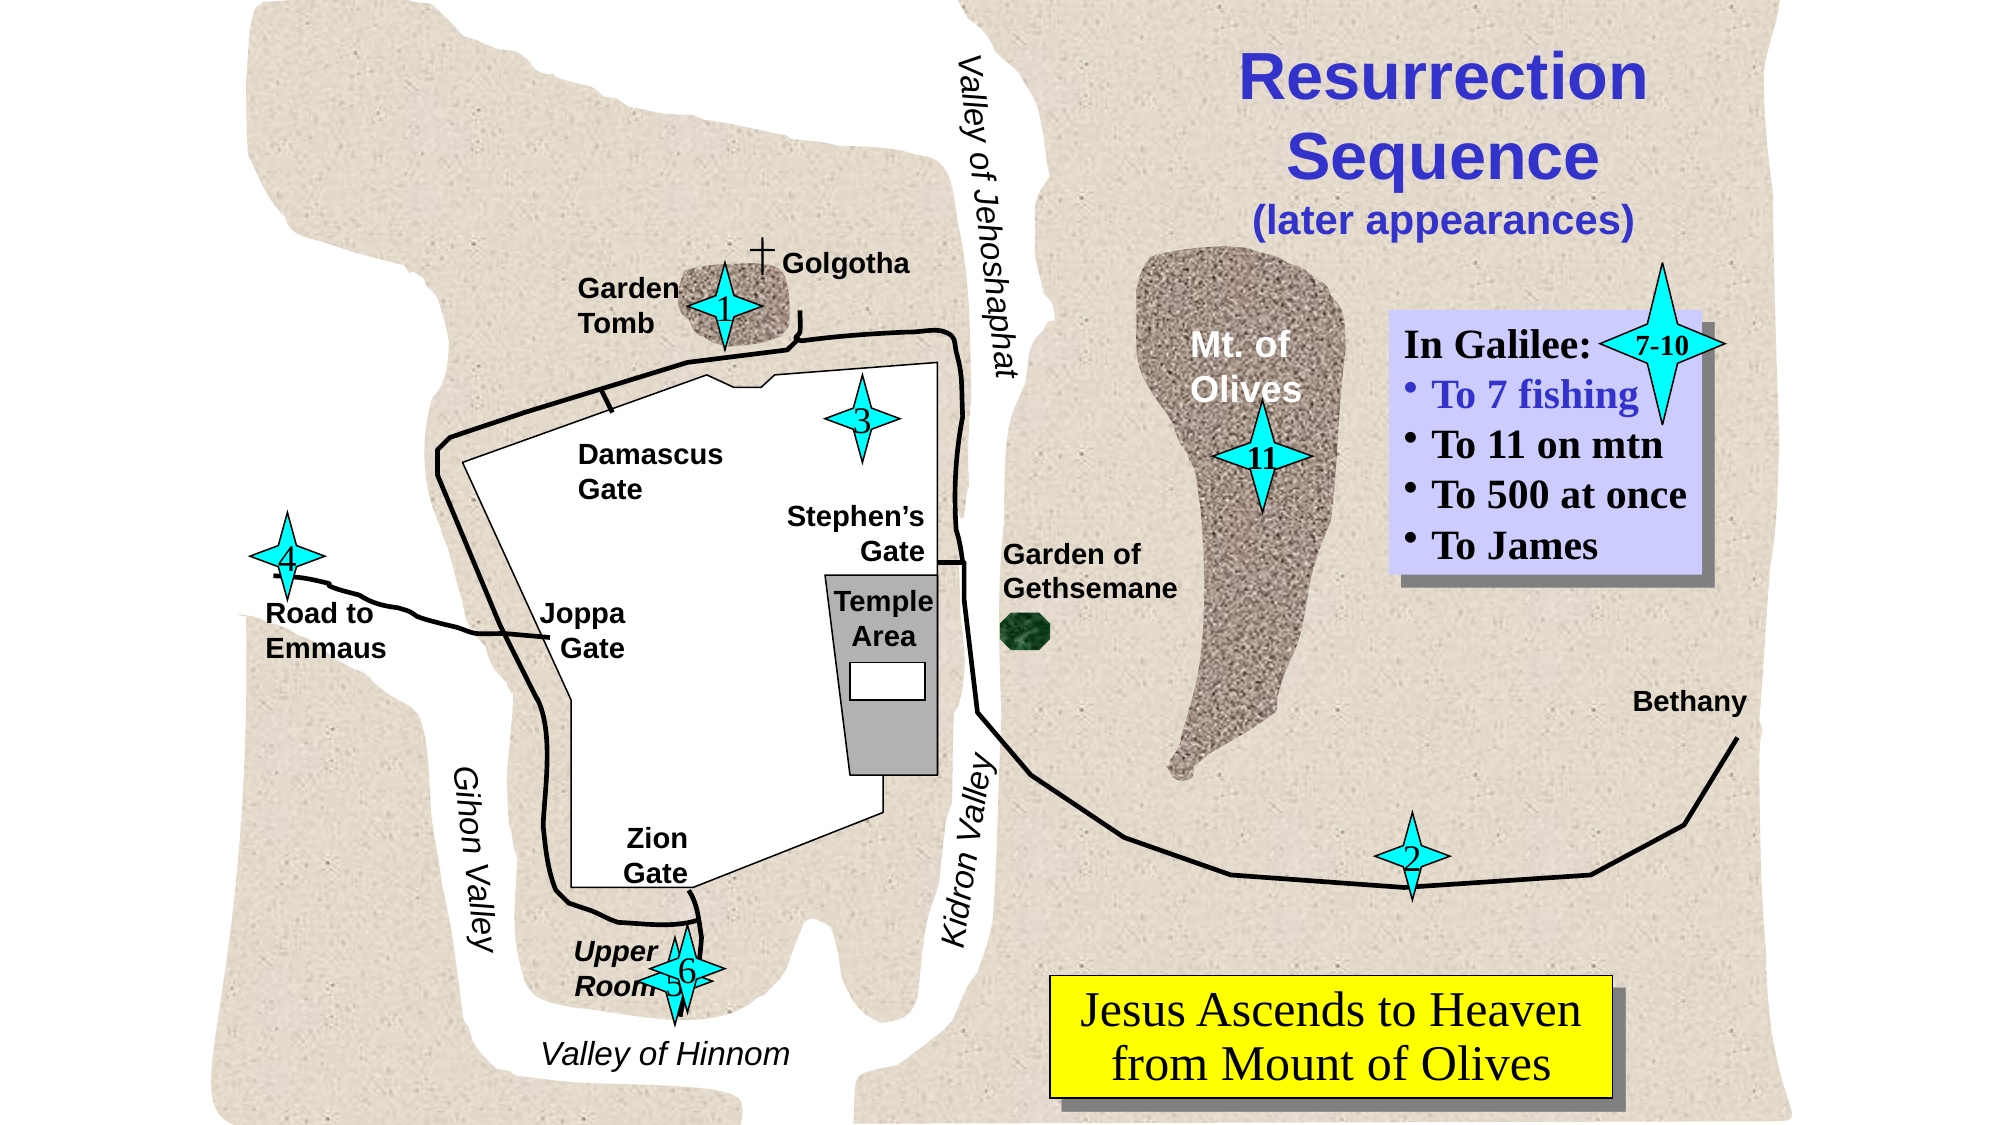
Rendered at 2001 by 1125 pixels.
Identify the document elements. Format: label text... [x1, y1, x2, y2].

text_box [695, 310, 723, 346]
text_box In Galilee: To 7 fishing To 11 on mtn To 500 at once To James [1388, 309, 1703, 575]
text_box [536, 697, 698, 925]
text_box [835, 660, 938, 776]
text_box Joppa Gate [524, 587, 640, 673]
text_box [677, 564, 965, 1023]
text_box Damascus Gate [563, 427, 739, 513]
text_box Valley of Jehoshaphat [941, 36, 1039, 397]
text_box Stephen’s Gate [771, 490, 940, 575]
text_box [474, 634, 628, 1005]
text_box Road to Emmaus [250, 587, 403, 673]
text_box [437, 337, 800, 699]
text_box [1136, 246, 1346, 782]
text_box Zion Gate [620, 812, 703, 898]
text_box [999, 613, 1051, 651]
text_box [245, 0, 972, 633]
text_box 2 [1374, 812, 1450, 900]
text_box Valley of Hinnom [525, 1024, 806, 1080]
text_box [686, 890, 702, 958]
text_box Bethany [1617, 674, 1763, 725]
text_box [940, 562, 1738, 888]
text_box [595, 1010, 673, 1020]
text_box Kidron Valley [920, 735, 1009, 966]
text_box [558, 370, 915, 884]
text_box Mt. of Olives [1175, 312, 1318, 418]
text_box [673, 924, 686, 952]
text_box Jesus Ascends to Heaven from Mount of Olives [1050, 975, 1613, 1099]
text_box 5 [695, 977, 713, 988]
title Resurrection Sequence (later appearances) [1200, 62, 1688, 213]
text_box 4 [249, 512, 325, 600]
text_box Temple Area [818, 574, 949, 660]
text_box Gihon Valley [437, 747, 518, 971]
text_box 5 [637, 973, 683, 1025]
text_box [795, 310, 963, 563]
text_box [403, 608, 502, 634]
text_box 7-10 [1599, 262, 1726, 425]
text_box [726, 263, 790, 347]
text_box [211, 614, 743, 1125]
text_box Upper Room [558, 924, 673, 1010]
text_box Garden of Gethsemane [988, 527, 1194, 613]
text_box Garden Tomb [563, 262, 695, 348]
text_box [957, 0, 1780, 710]
text_box 11 [1212, 399, 1313, 513]
text_box [849, 662, 925, 700]
text_box 6 [649, 924, 725, 1013]
text_box [853, 725, 1792, 1124]
text_box [293, 577, 332, 587]
text_box 3 [824, 374, 900, 463]
text_box Golgotha [767, 237, 925, 288]
text_box 5 [668, 937, 679, 961]
text_box 1 [687, 262, 763, 350]
text_box [695, 264, 724, 303]
